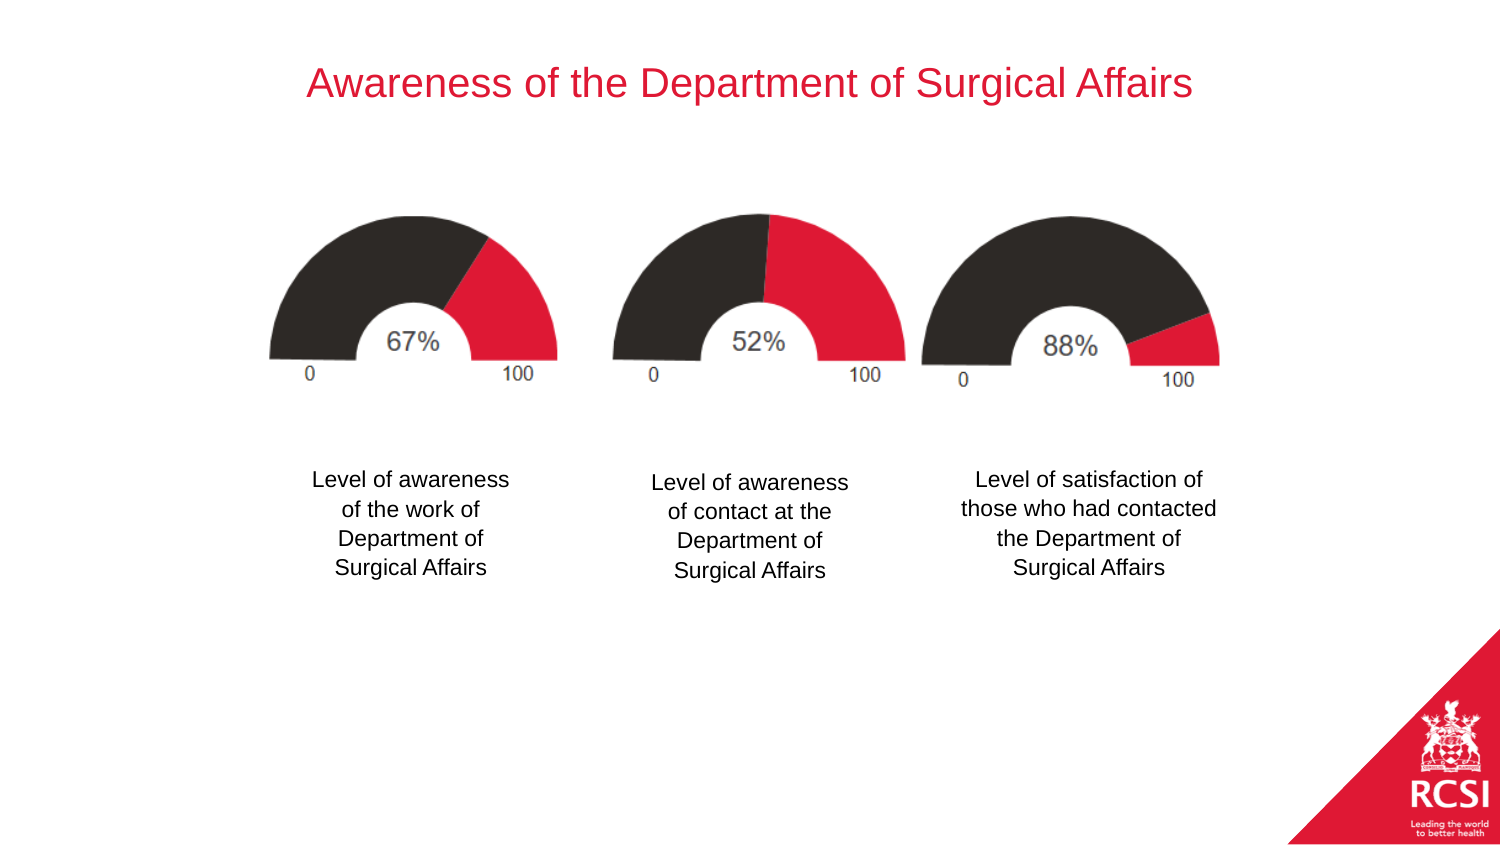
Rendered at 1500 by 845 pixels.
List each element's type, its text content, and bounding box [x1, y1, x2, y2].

picture [262, 157, 1238, 456]
text_box Level of awareness of contact at the Department of Surgical Affairs [626, 465, 874, 591]
text_box [1287, 628, 1500, 845]
text_box Level of satisfaction of those who had contacted the Department of Surgical Affairs [940, 463, 1238, 588]
text_box Level of awareness of the work of Department of Surgical Affairs [285, 465, 536, 590]
text_box [1407, 699, 1496, 840]
title Awareness of the Department of Surgical Affairs [183, 55, 1317, 123]
